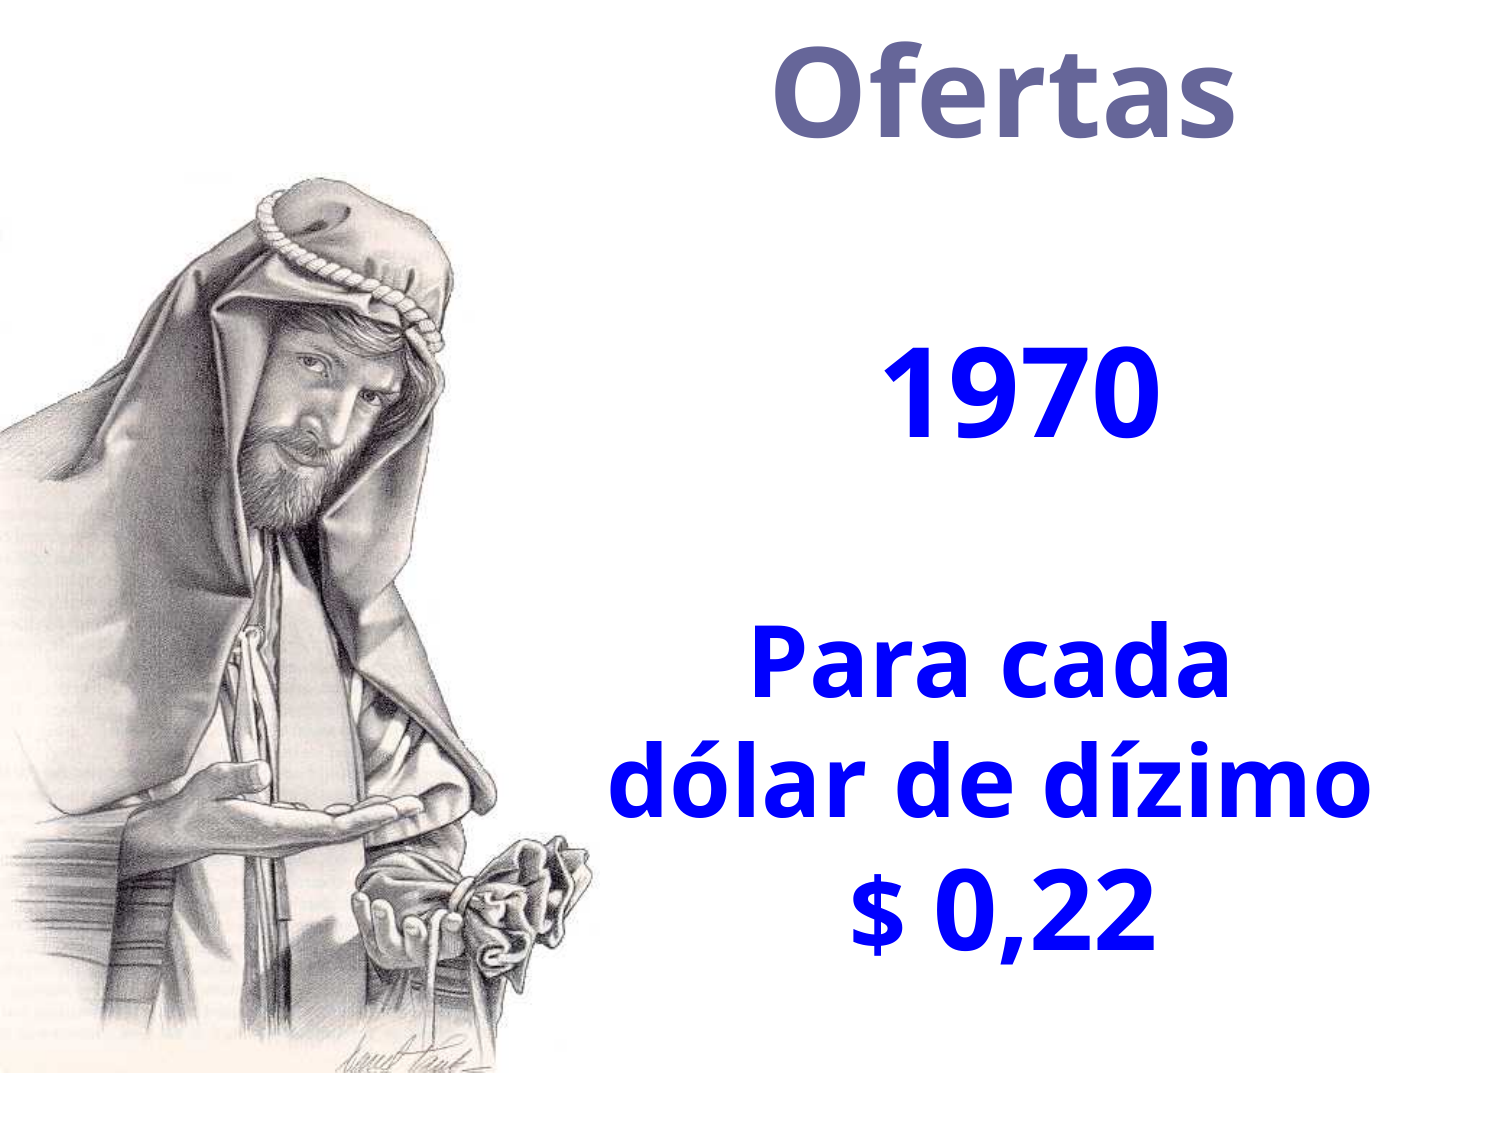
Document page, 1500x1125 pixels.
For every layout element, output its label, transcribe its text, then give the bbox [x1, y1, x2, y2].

picture [0, 172, 600, 1073]
title Ofertas 1970 Para cada dólar de dízimo $ 0,22 [600, 439, 1500, 681]
